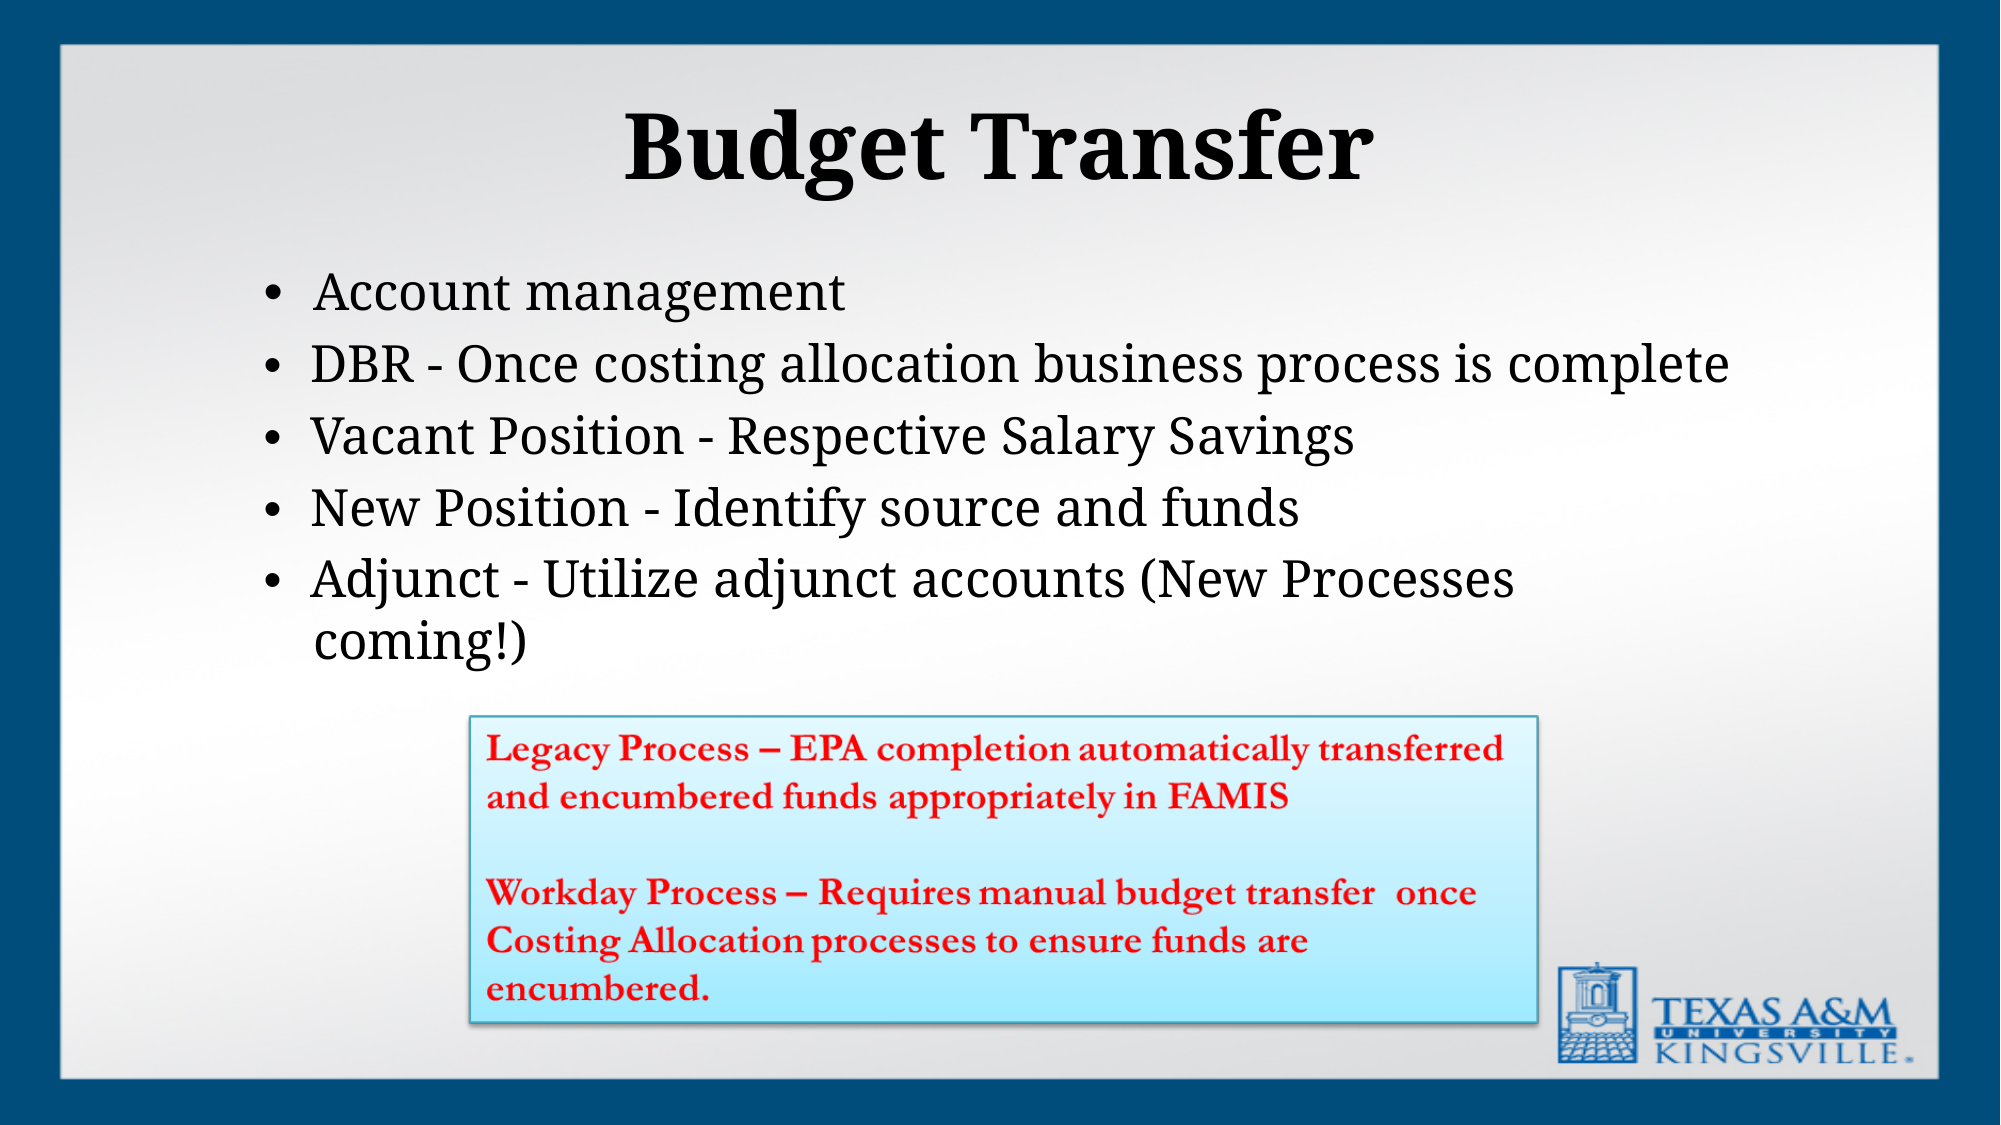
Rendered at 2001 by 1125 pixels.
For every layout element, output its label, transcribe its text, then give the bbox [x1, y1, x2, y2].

list • Account management • DBR - Once costing allocation business process is complete • Vacant Position - Respective Salary Savings • New Position - Identify source and funds • Adjunct - Utilize adjunct accounts (New Processes coming!) [248, 247, 1752, 735]
picture [0, 0, 2000, 1125]
title Budget Transfer [99, 54, 1900, 233]
